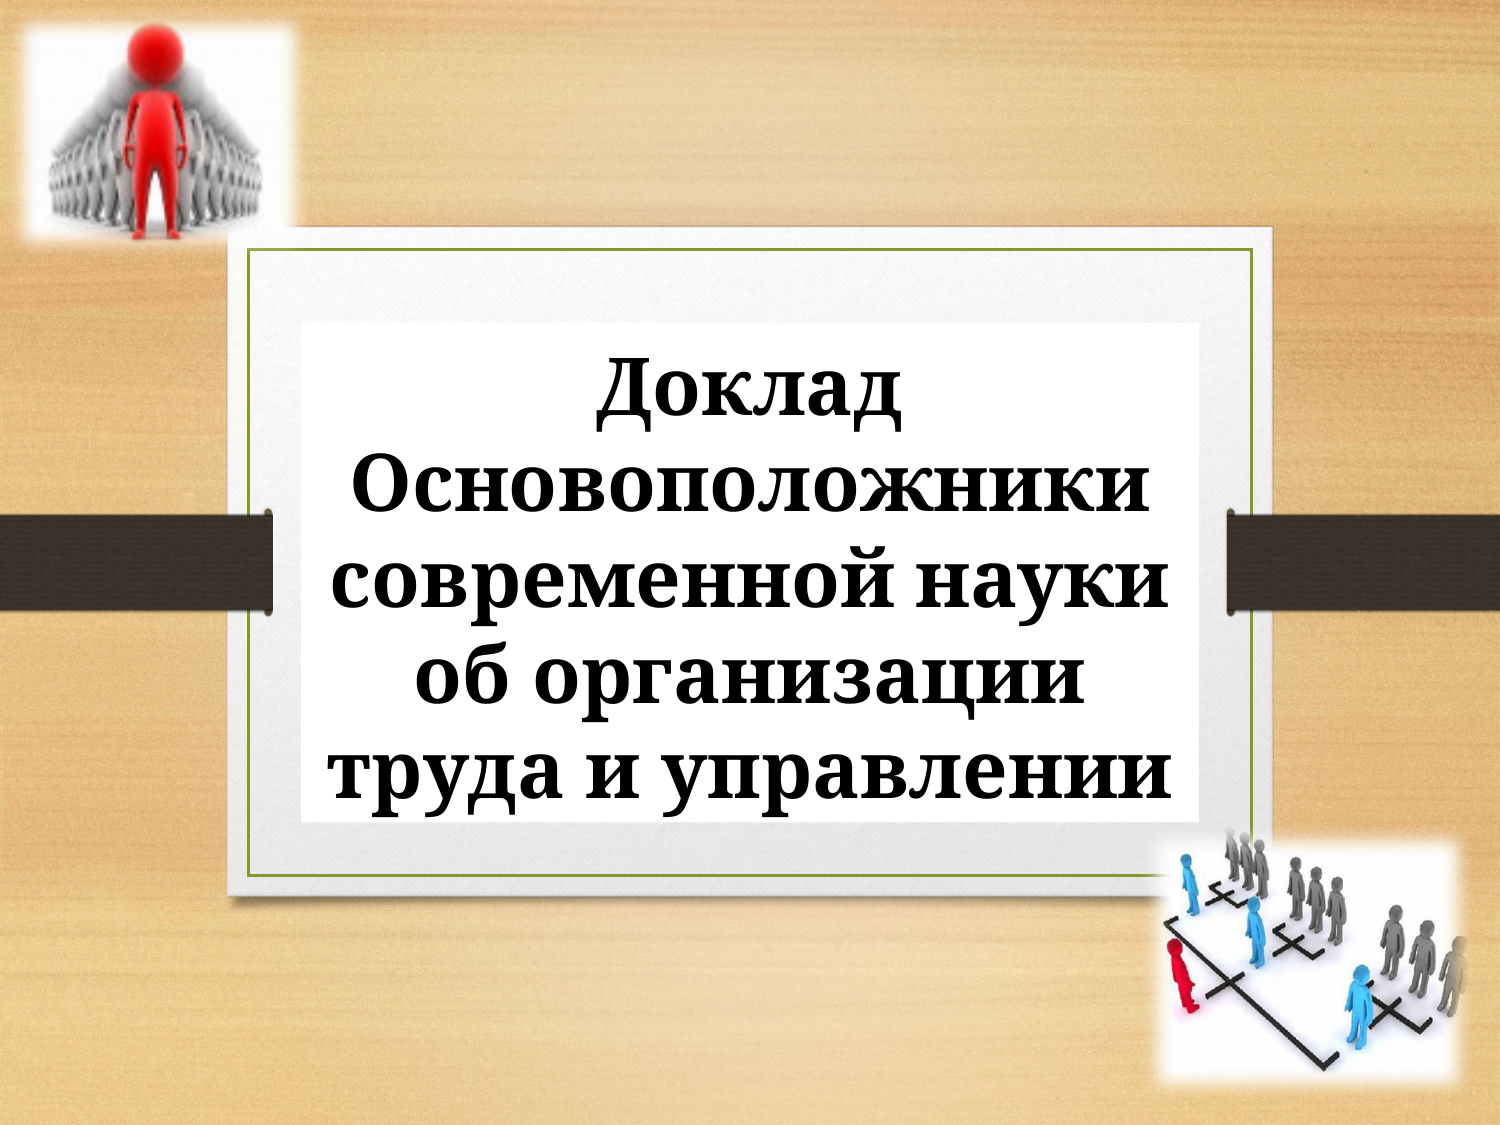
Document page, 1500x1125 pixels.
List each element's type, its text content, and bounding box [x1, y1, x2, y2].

picture [0, 0, 1500, 1125]
title Доклад Основоположники современной науки об организации труда и управлении [300, 322, 1200, 824]
